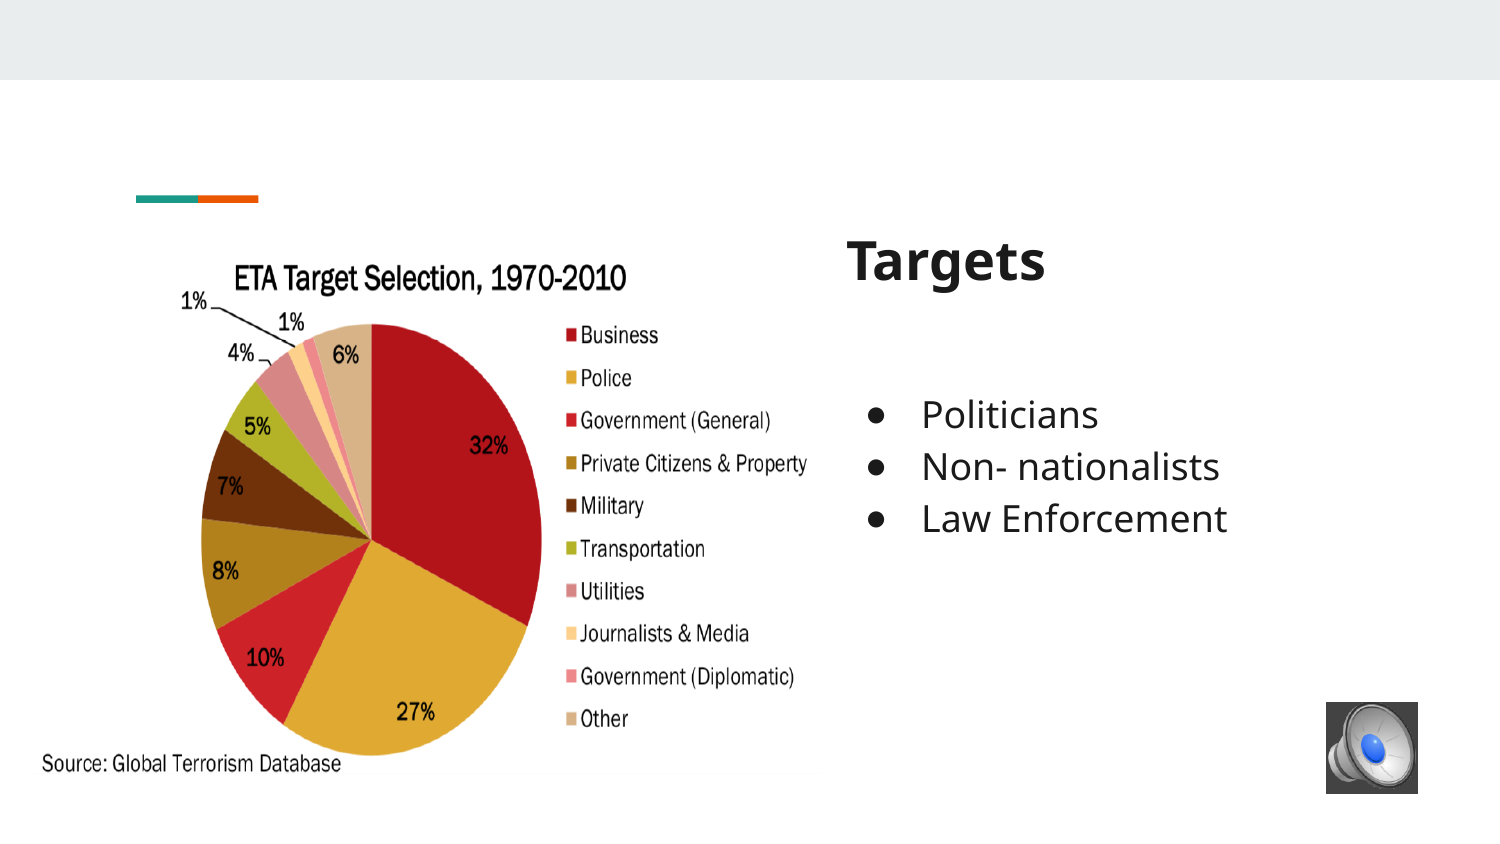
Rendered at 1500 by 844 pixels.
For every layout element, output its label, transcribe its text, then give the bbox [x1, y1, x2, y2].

picture [32, 239, 823, 774]
title Targets [830, 210, 1374, 329]
picture [1324, 700, 1419, 795]
list Politicians Non- nationalists Law Enforcement [830, 368, 1374, 755]
